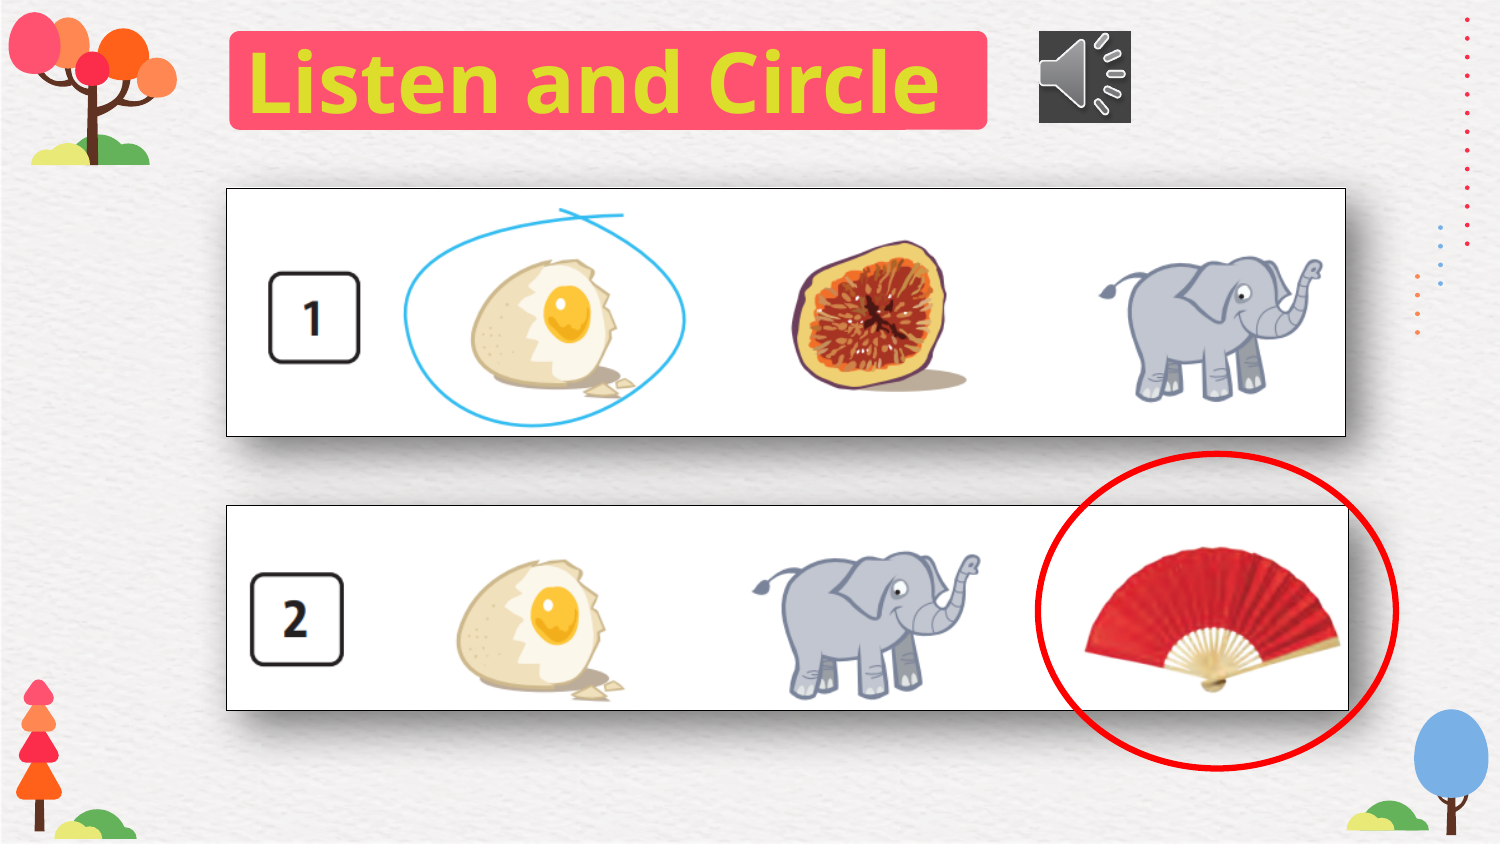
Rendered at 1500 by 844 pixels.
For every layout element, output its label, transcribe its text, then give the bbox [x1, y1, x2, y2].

text_box [954, 31, 988, 130]
text_box [229, 33, 233, 128]
text_box Listen and Circle [233, 23, 954, 136]
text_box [8, 11, 178, 166]
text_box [1413, 709, 1489, 836]
text_box [1083, 451, 1399, 771]
picture [226, 187, 1346, 437]
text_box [1346, 800, 1430, 831]
picture [226, 505, 1350, 712]
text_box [13, 679, 64, 832]
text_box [54, 808, 138, 840]
picture [1037, 29, 1132, 124]
